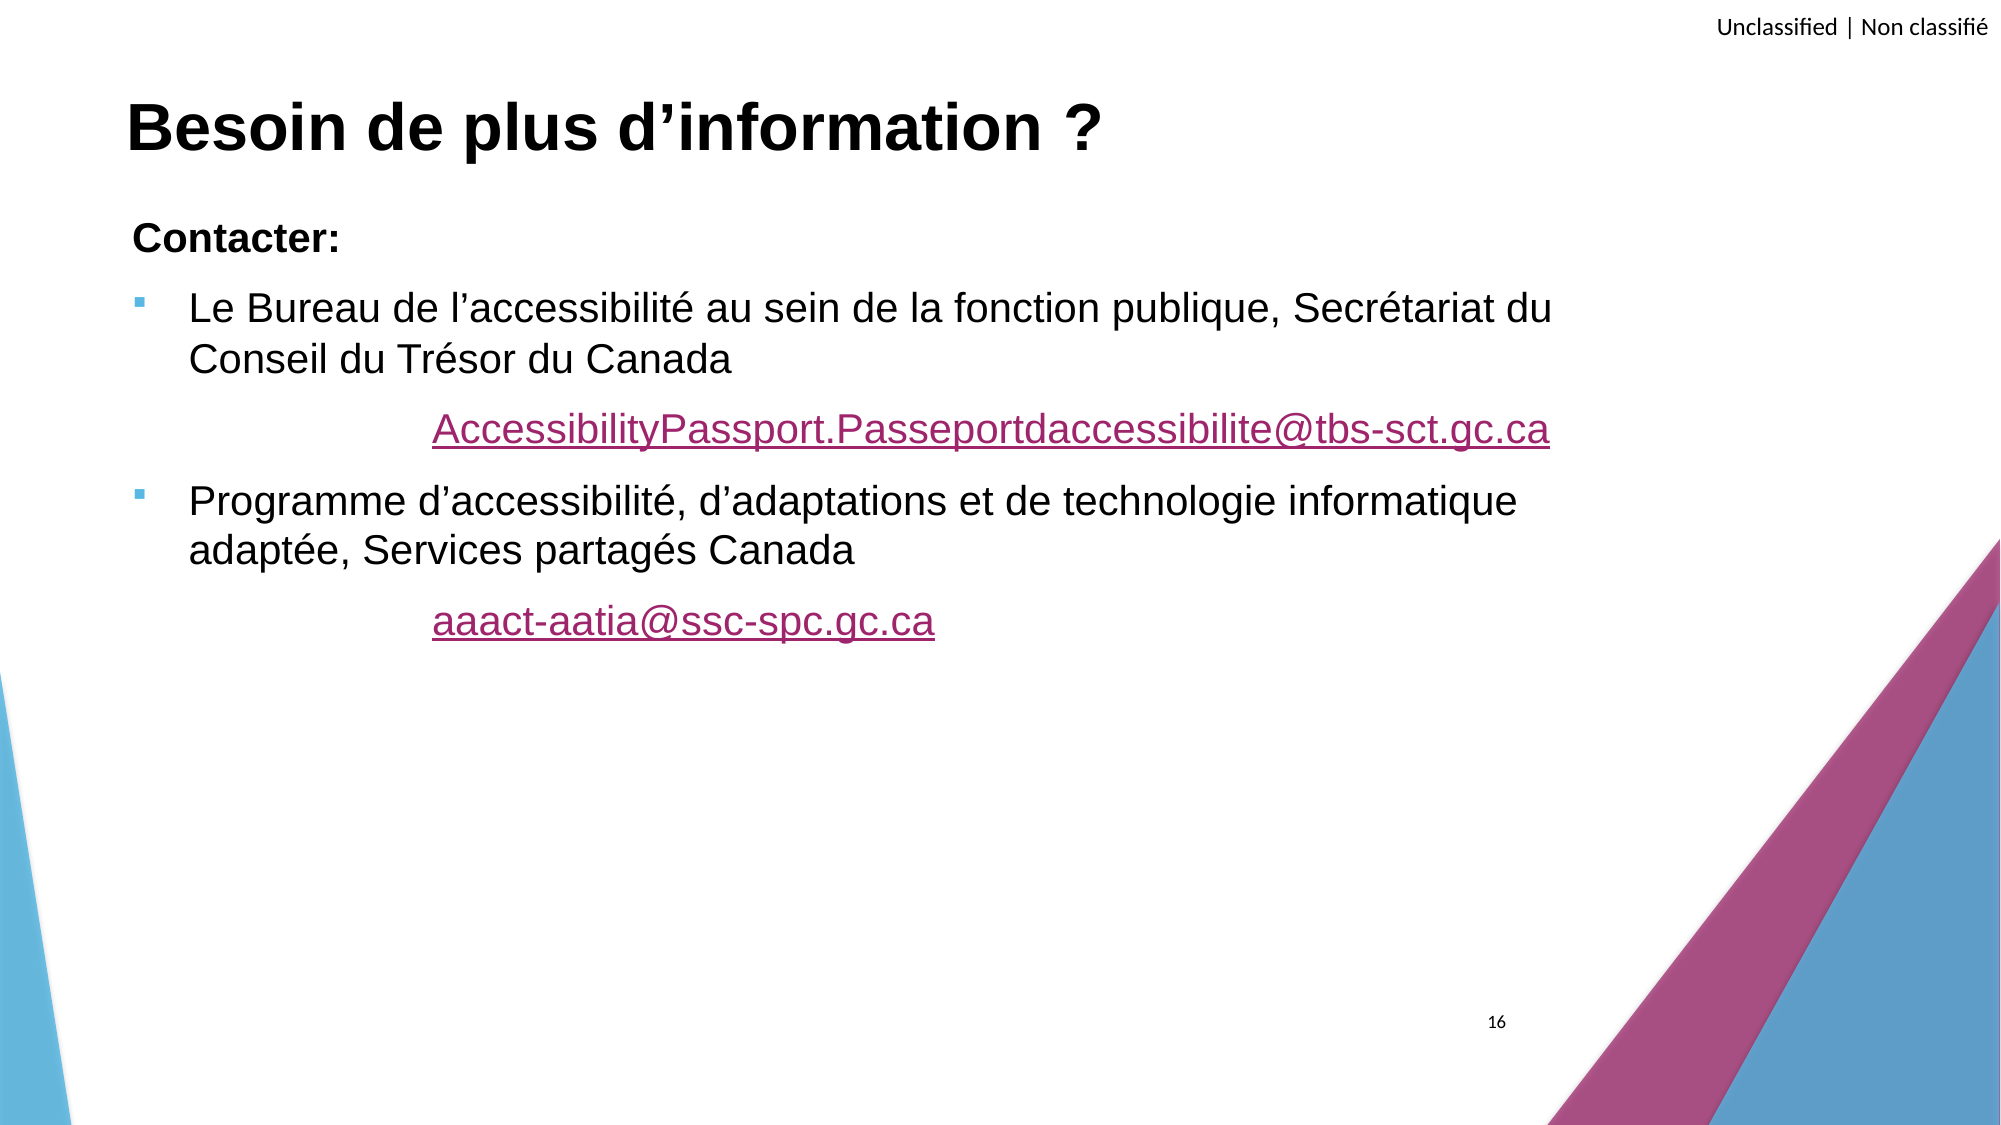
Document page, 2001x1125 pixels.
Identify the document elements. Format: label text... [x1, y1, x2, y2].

title Besoin de plus d’information ? [111, 76, 1522, 209]
slide_number 16 [1409, 991, 1522, 1051]
list Contacter: Le Bureau de l’accessibilité au sein de la fonction publique, Secrétariat du Conseil du Trésor du Canada AccessibilityPassport.Passeportdaccessibilite@tbs-sct.gc.ca Programme d’accessibilité, d’adaptations et de technologie informatique adaptée, Services partagés Canada aaact-aatia@ssc-spc.gc.ca [117, 202, 1615, 917]
